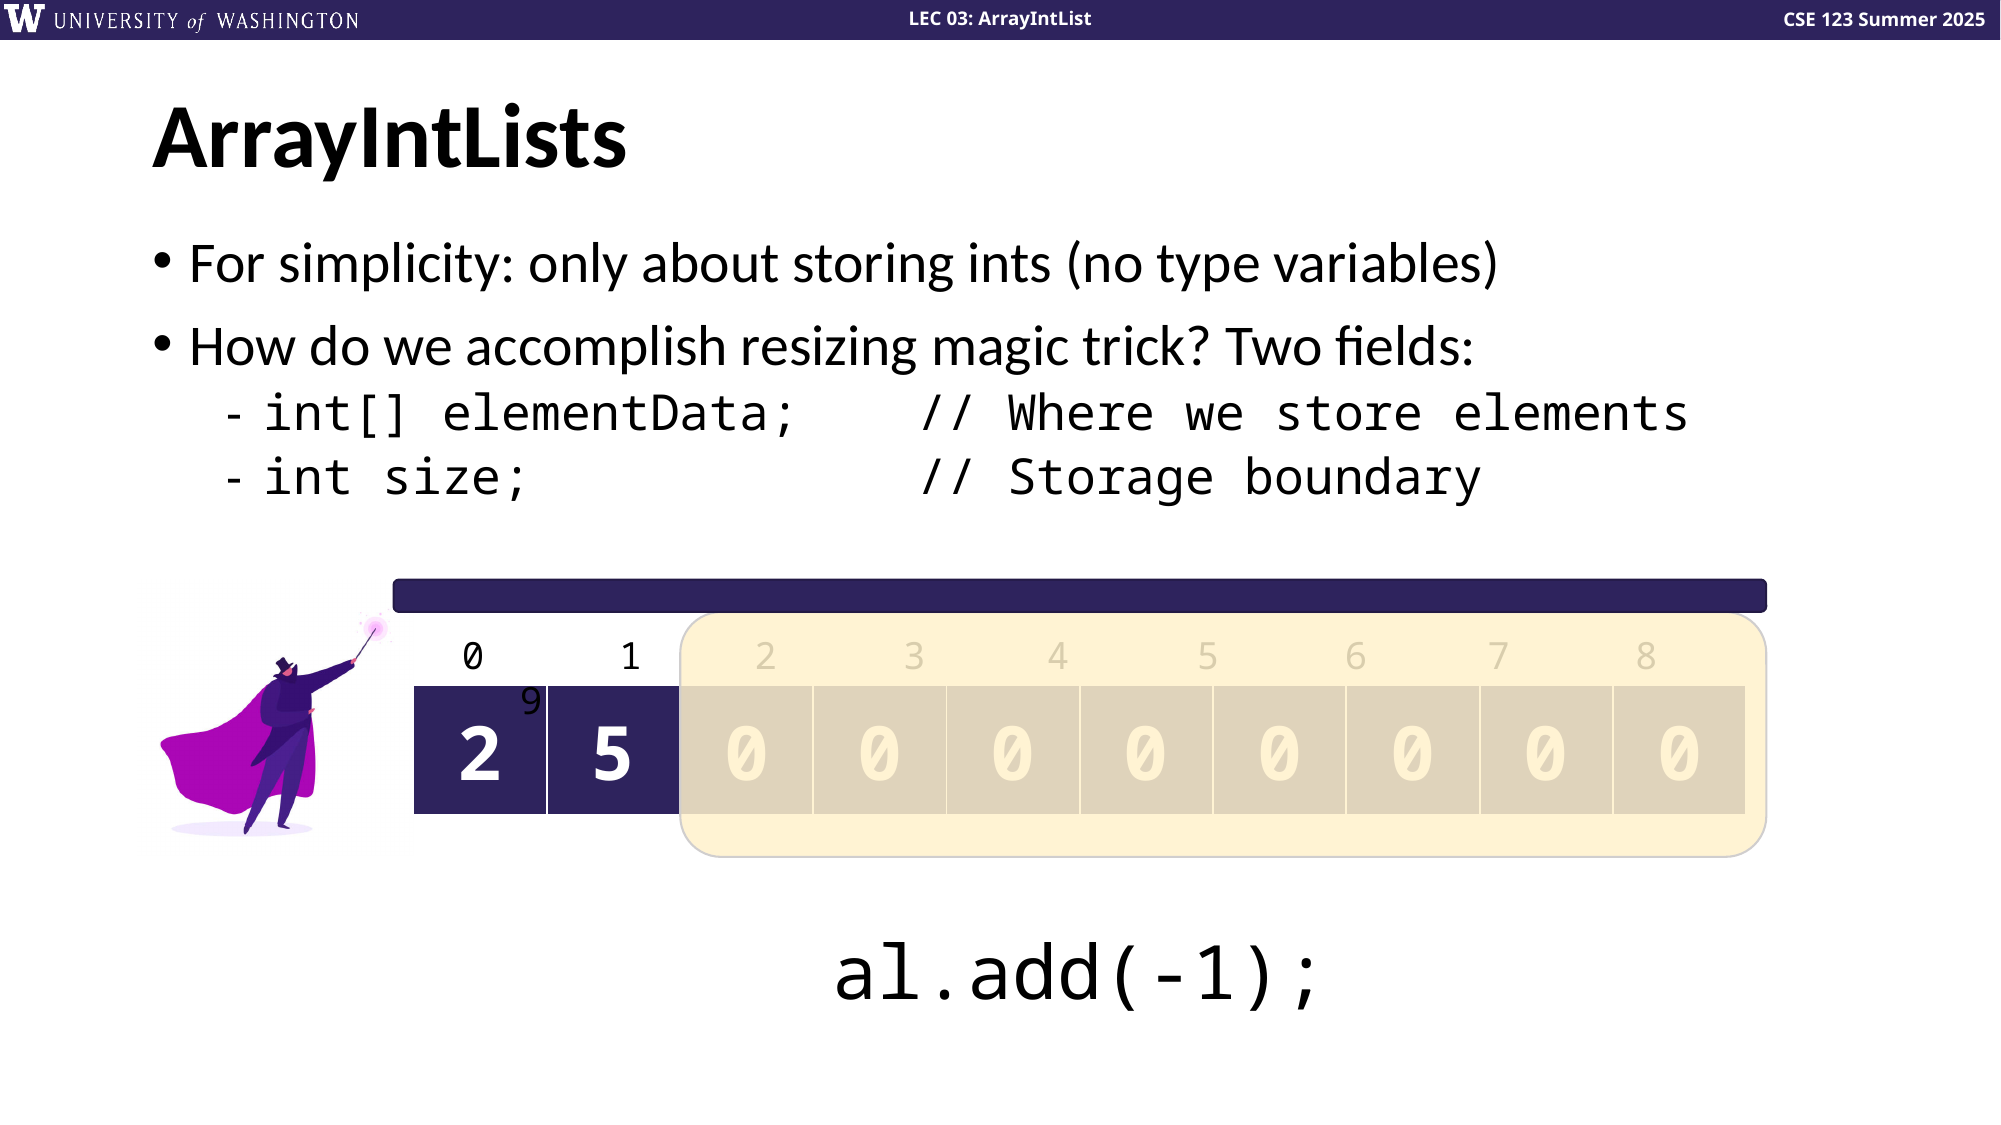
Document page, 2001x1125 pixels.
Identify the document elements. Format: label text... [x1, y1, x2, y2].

text_box al.add(-1); [817, 917, 1343, 1023]
table_header 5 [548, 730, 679, 814]
text_box [679, 613, 1768, 858]
table_header 2 [414, 686, 546, 814]
list For simplicity: only about storing ints (no type variables) How do we accomplish resizing magic trick? Two fields: int[] elementData; // Where we store elements int size; // Storage boundary [137, 224, 1863, 513]
picture [4, 4, 358, 33]
text_box 0 1 2 3 4 5 6 7 8 9 [447, 624, 689, 730]
text_box [397, 578, 1768, 613]
title ArrayIntLists [137, 74, 1863, 200]
picture [137, 579, 414, 856]
